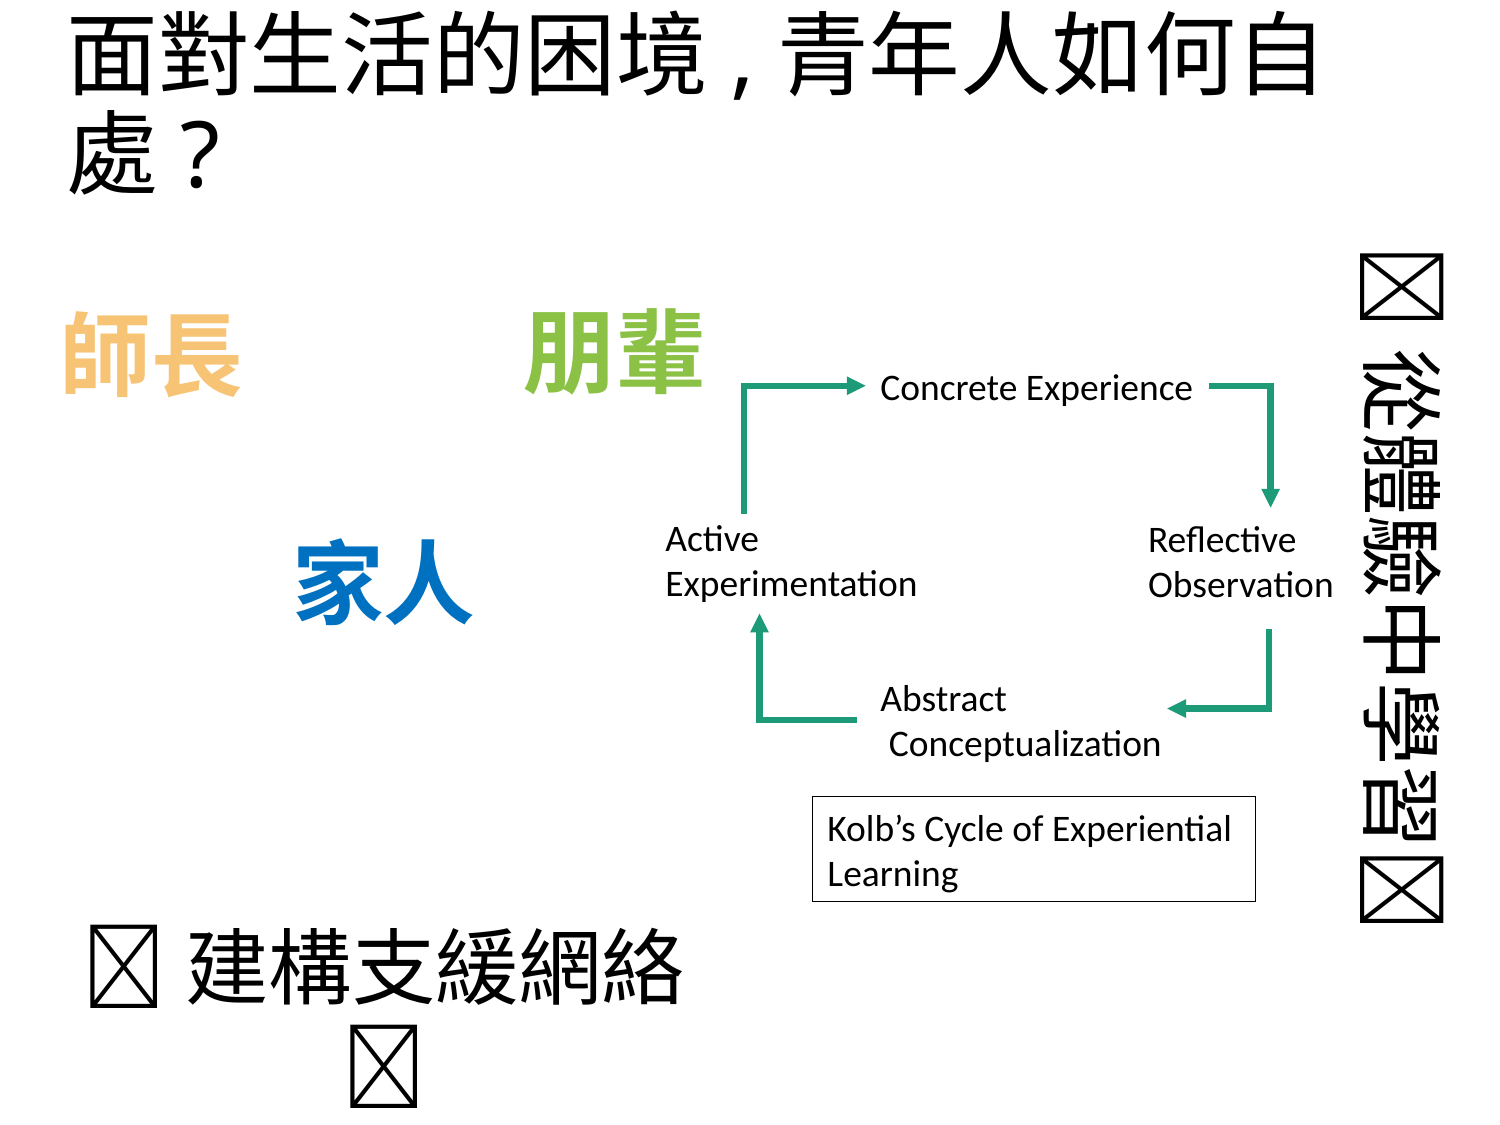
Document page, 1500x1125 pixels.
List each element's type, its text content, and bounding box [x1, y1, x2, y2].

text_box 家人 [260, 518, 508, 643]
text_box 從體驗中學習 [1329, 181, 1461, 997]
text_box 建構支緩網絡 [29, 907, 739, 1123]
text_box Kolb’s Cycle of Experiential Learning [812, 796, 1256, 902]
title 面對生活的困境,青年人如何自處? [51, 0, 1430, 218]
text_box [648, 355, 1350, 773]
text_box 師長 [28, 290, 275, 415]
text_box 朋輩 [492, 287, 739, 412]
